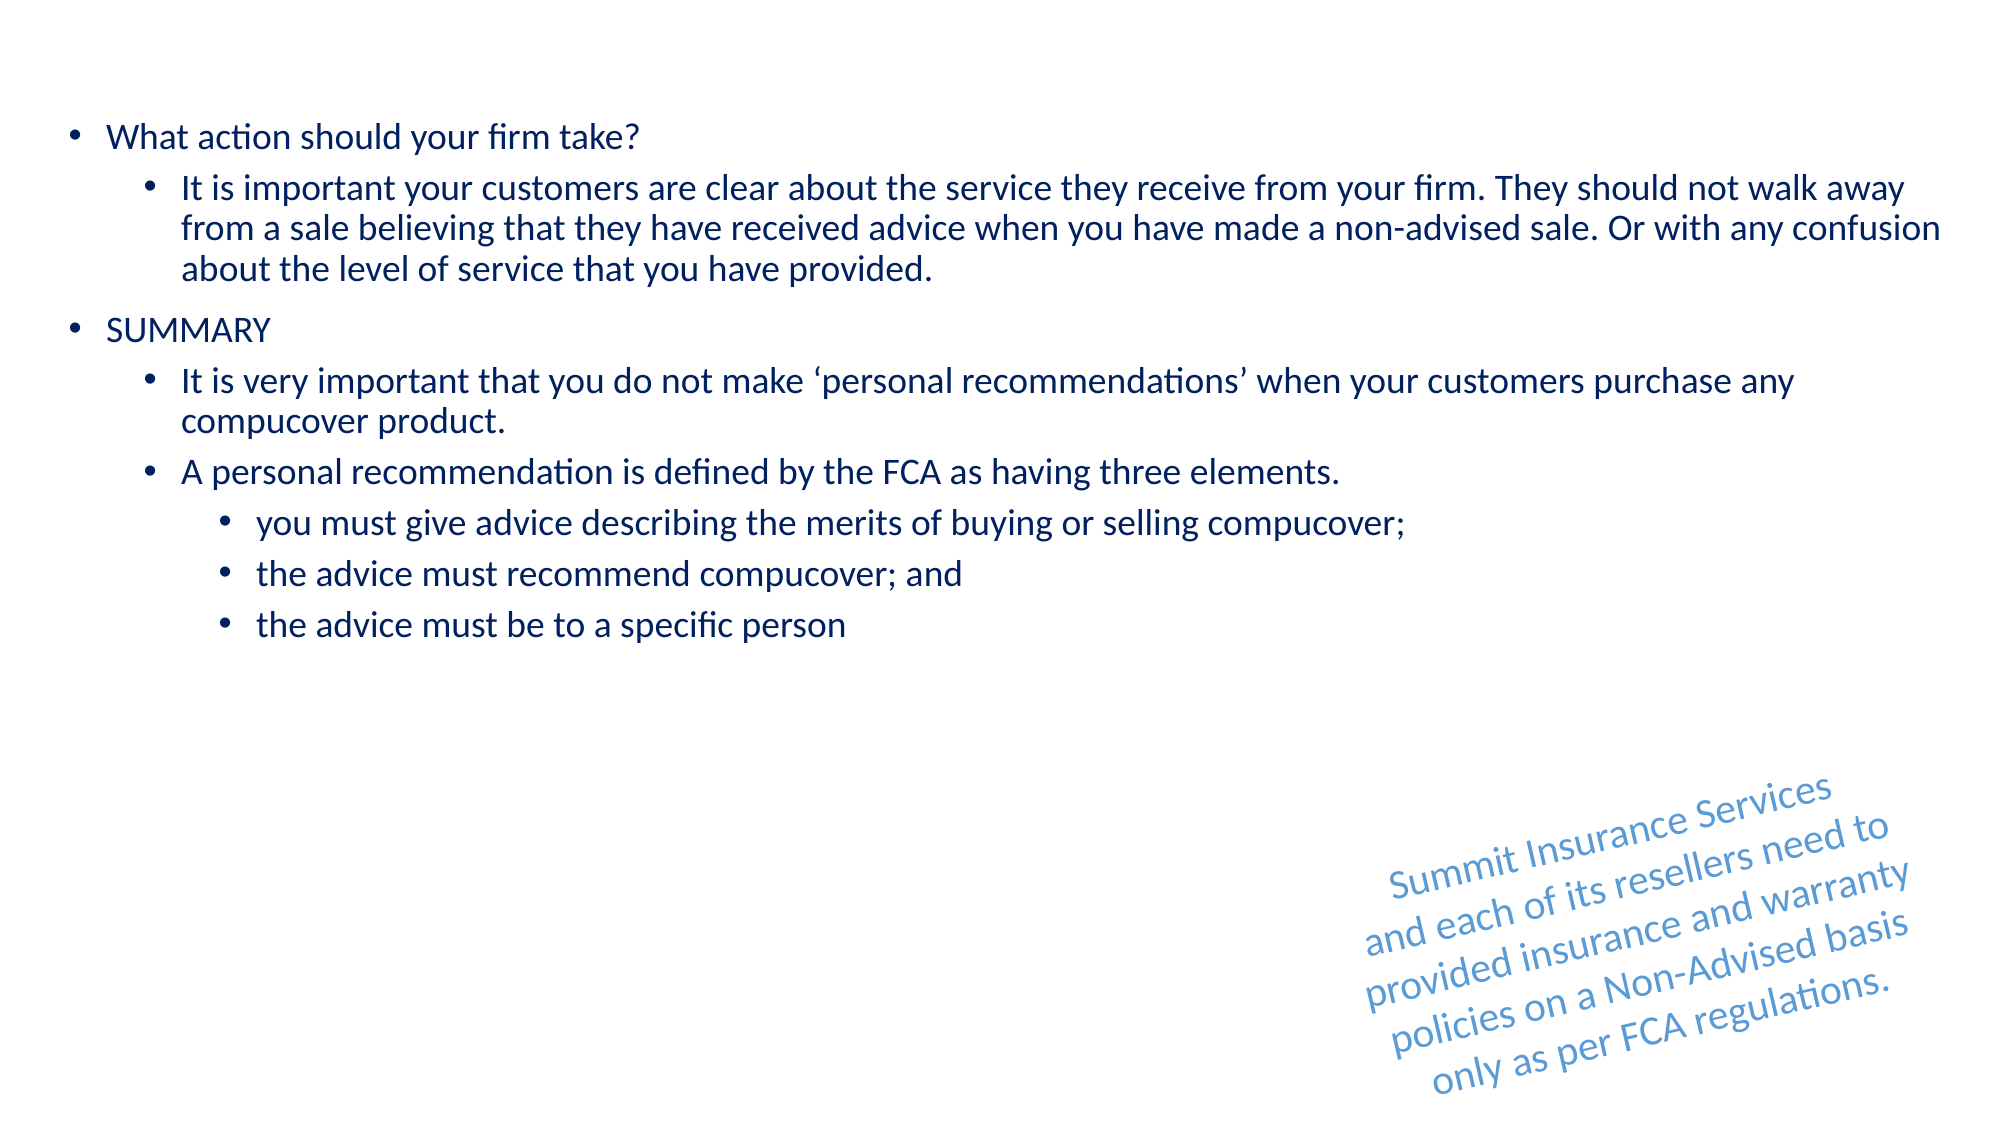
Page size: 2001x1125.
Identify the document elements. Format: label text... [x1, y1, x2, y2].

list What action should your firm take? It is important your customers are clear about the service they receive from your firm. They should not walk away from a sale believing that they have received advice when you have made a non-advised sale. Or with any confusion about the level of service that you have provided. SUMMARY It is very important that you do not make ‘personal recommendations’ when your customers purchase any compucover product. A personal recommendation is defined by the FCA as having three elements. you must give advice describing the merits of buying or selling compucover; the advice must recommend compucover; and the advice must be to a specific person [53, 109, 1987, 1074]
text_box Summit Insurance Services and each of its resellers need to provided insurance and warranty policies on a Non-Advised basis only as per FCA regulations. [1299, 728, 1975, 1125]
